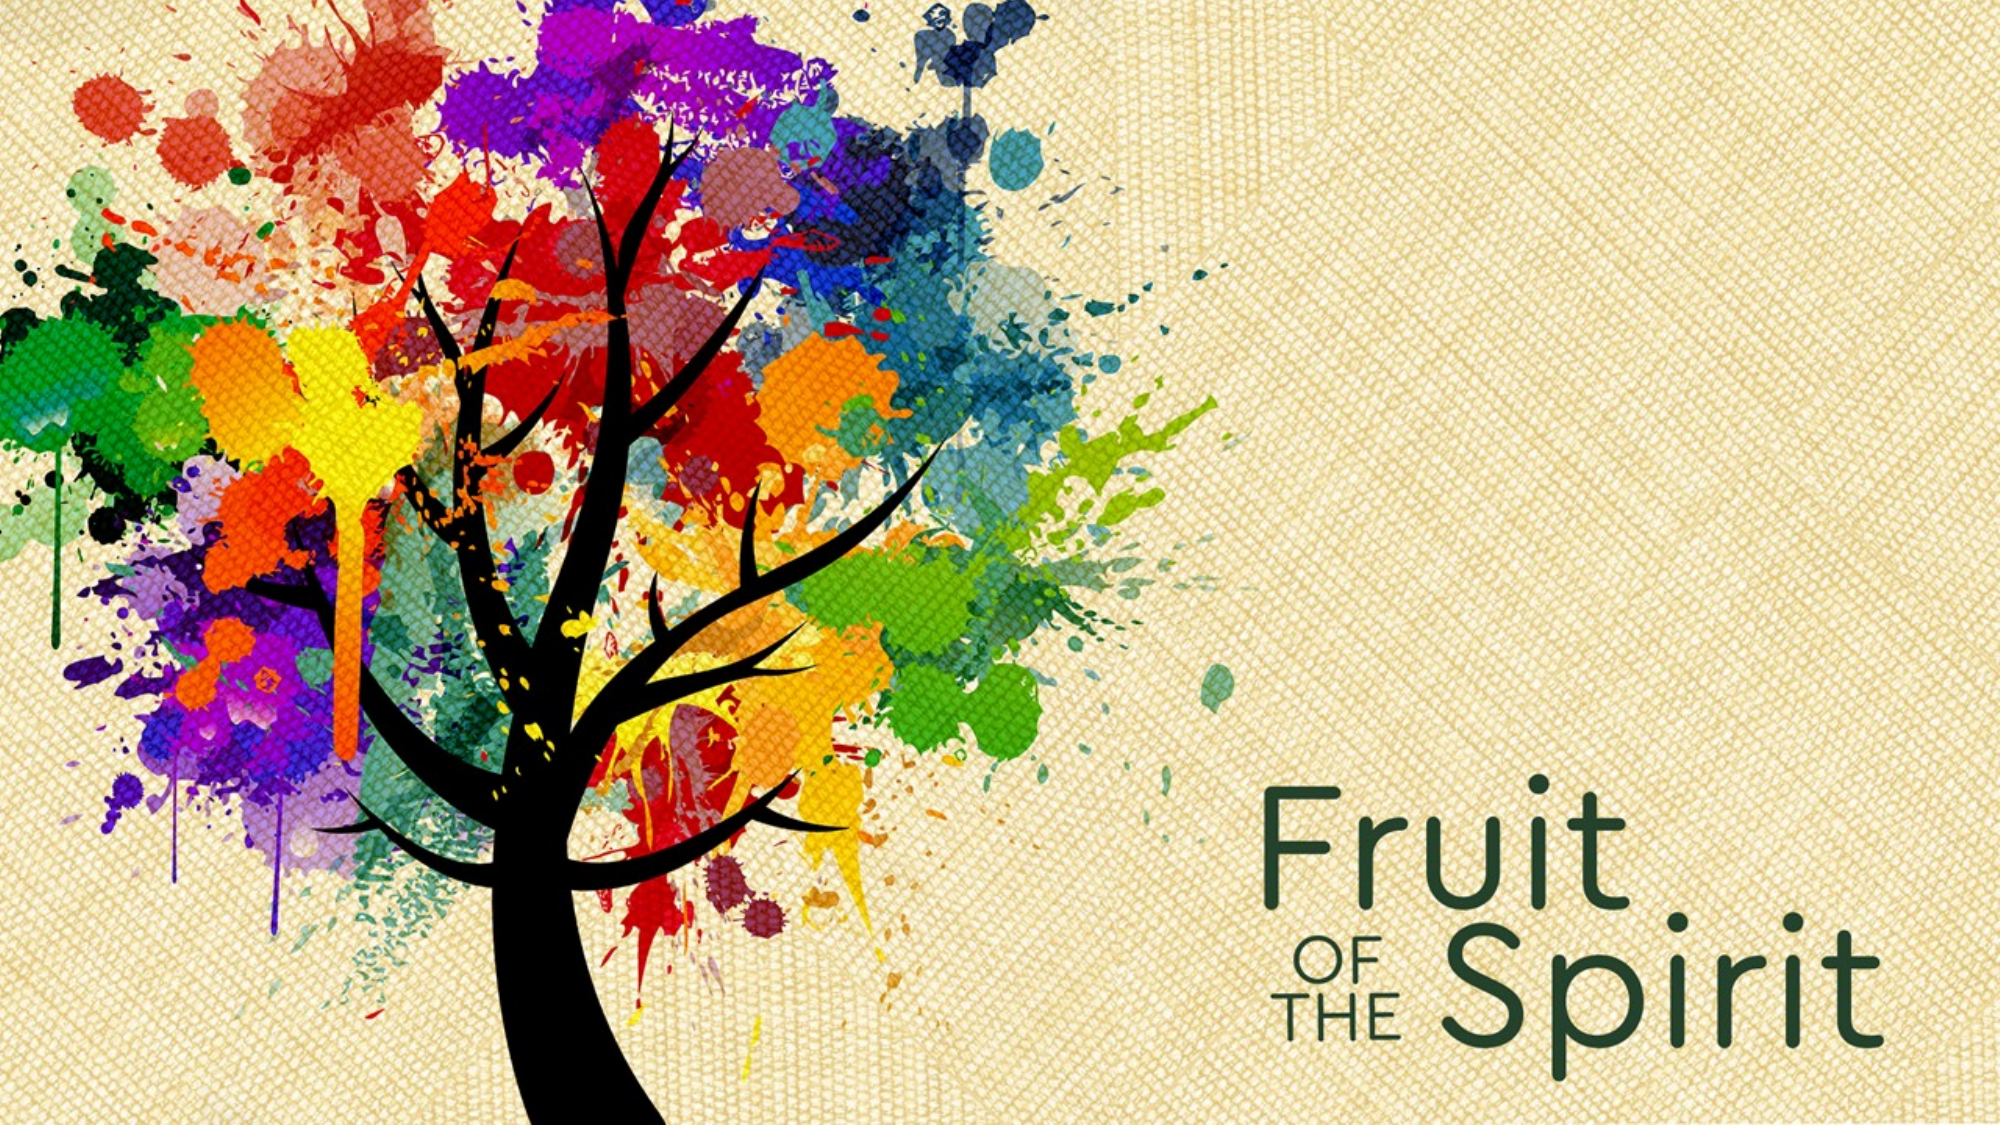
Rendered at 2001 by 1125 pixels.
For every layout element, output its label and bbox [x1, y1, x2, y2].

list [0, 0, 2000, 1125]
